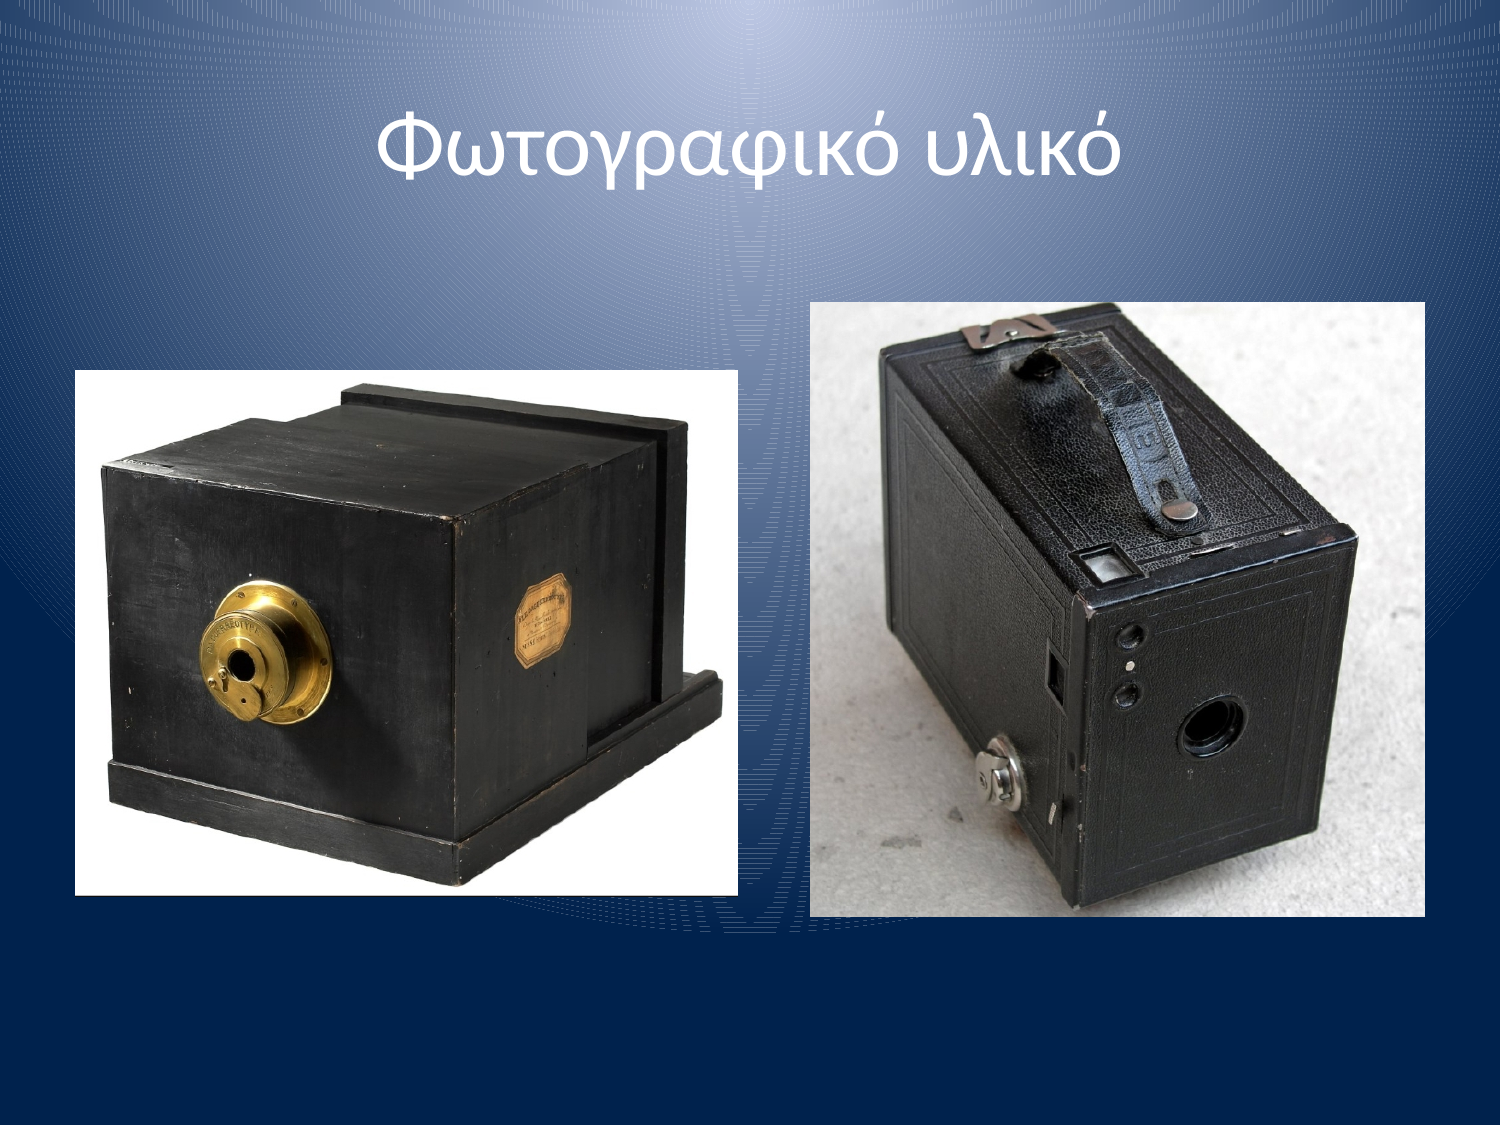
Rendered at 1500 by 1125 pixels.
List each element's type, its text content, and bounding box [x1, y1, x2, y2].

title Φωτογραφικό υλικό [75, 45, 1425, 233]
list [74, 370, 738, 897]
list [810, 302, 1426, 918]
